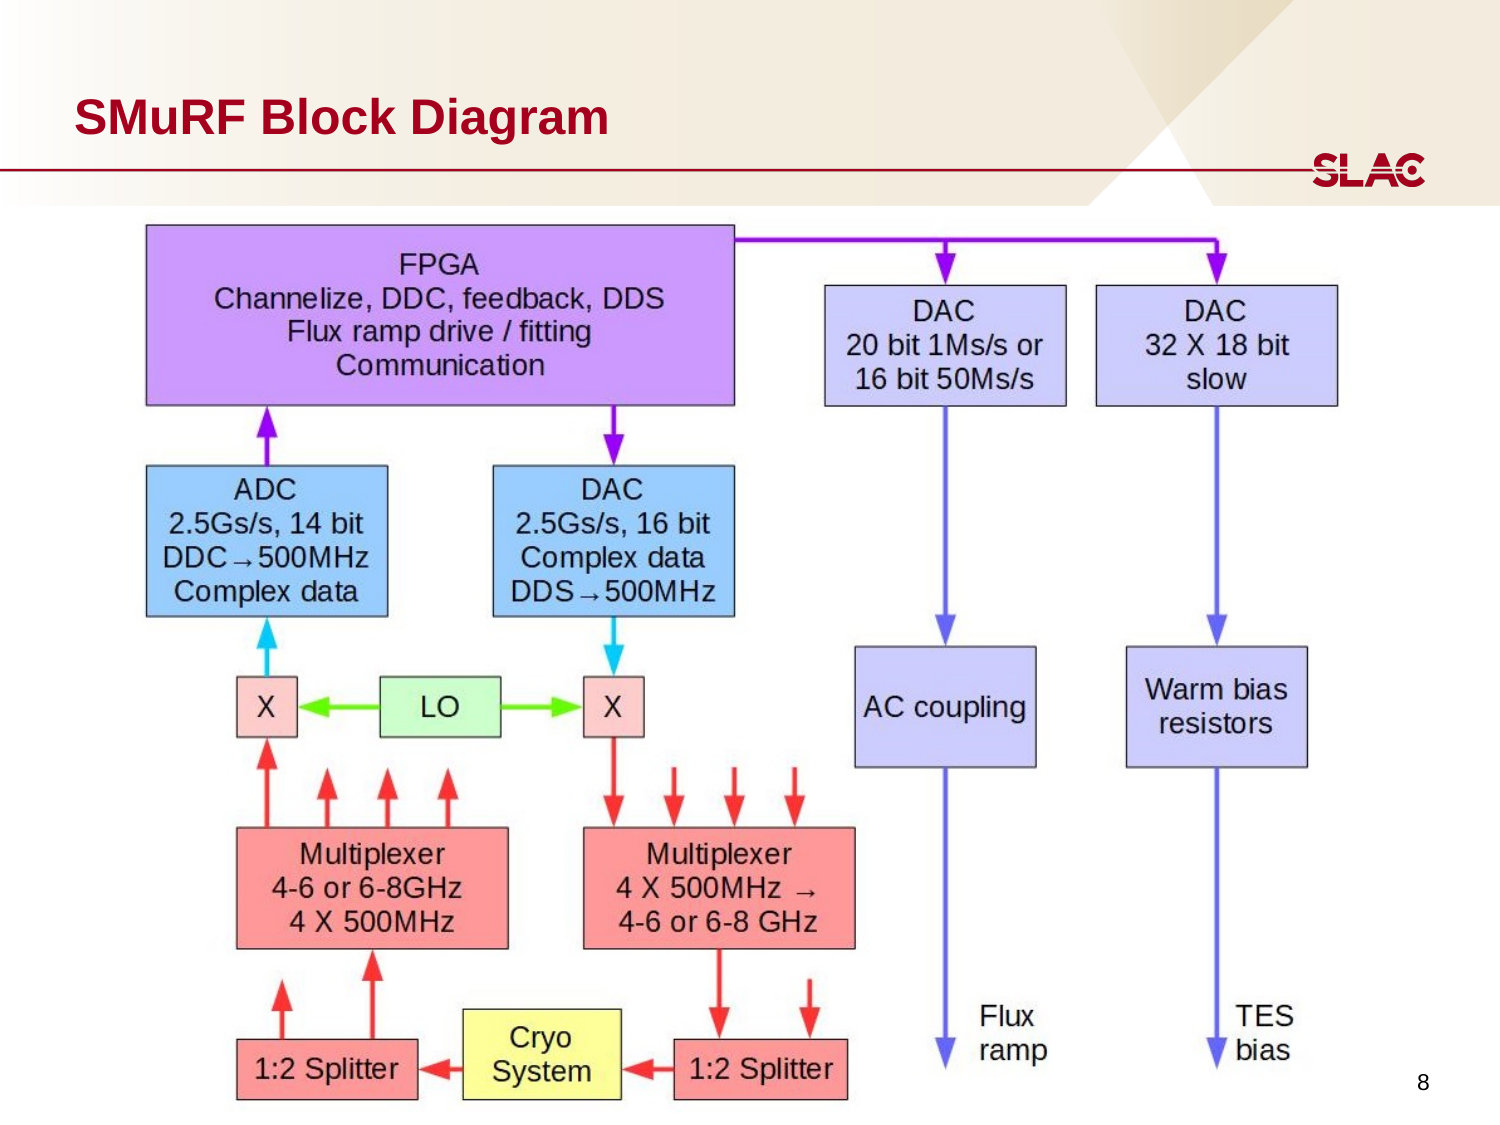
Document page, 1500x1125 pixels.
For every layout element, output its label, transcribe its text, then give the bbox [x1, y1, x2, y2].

picture [126, 212, 1351, 1113]
title SMuRF Block Diagram [74, 21, 1404, 145]
picture [0, 0, 1500, 206]
slide_number 8 [1405, 1036, 1458, 1125]
